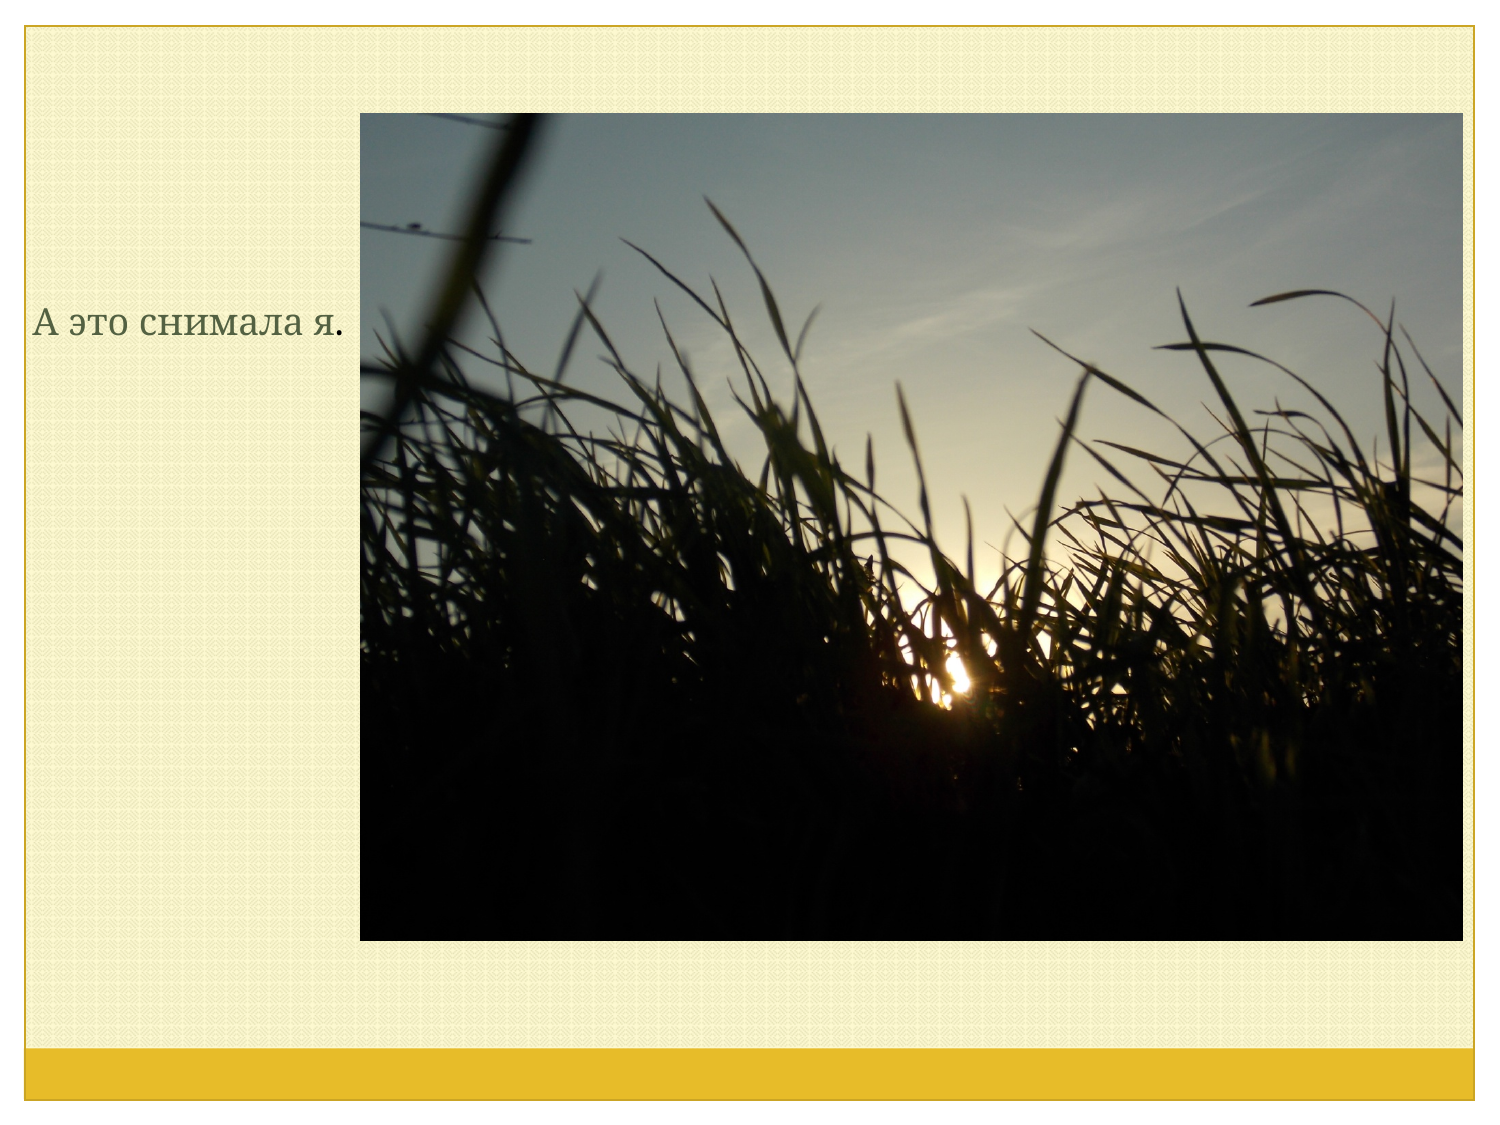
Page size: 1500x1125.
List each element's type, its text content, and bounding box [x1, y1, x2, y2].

text_box А это снимала я. [17, 290, 353, 351]
picture [359, 113, 1463, 941]
